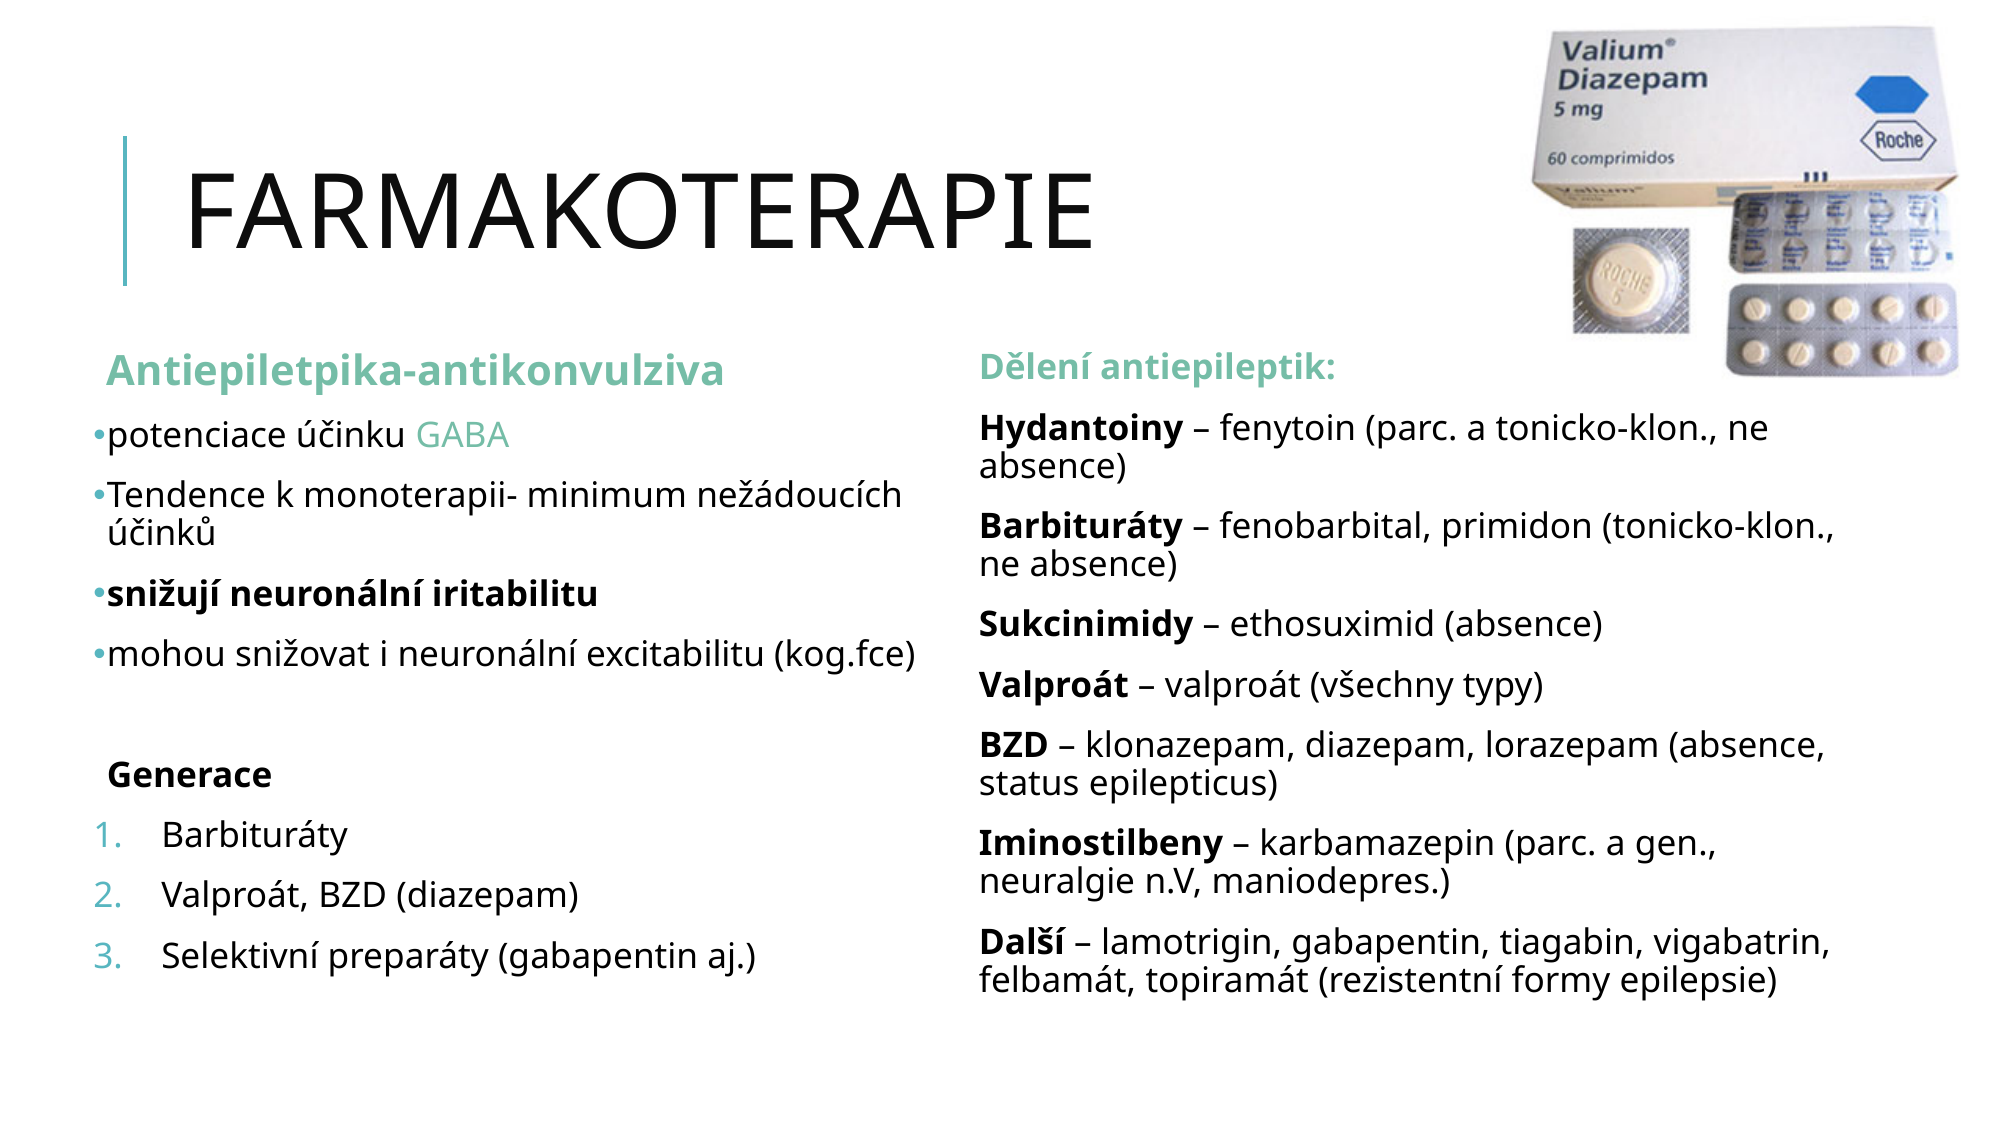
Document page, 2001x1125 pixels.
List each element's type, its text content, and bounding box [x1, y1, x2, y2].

title Farmakoterapie [168, 96, 1502, 341]
picture [1509, 16, 1979, 392]
list Antiepiletpika-antikonvulziva potenciace účinku GABA Tendence k monoterapii- minimum nežádoucích účinků snižují neuronální iritabilitu mohou snižovat i neuronální excitabilitu (kog.fce) Generace Barbituráty Valproát, BZD (diazepam) Selektivní preparáty (gabapentin aj.) Dělení antiepileptik: Hydantoiny – fenytoin (parc. a tonicko-klon., ne absence) Barbituráty – fenobarbital, primidon (tonicko-klon., ne absence) Sukcinimidy – ethosuximid (absence) Valproát – valproát (všechny typy) BZD – klonazepam, diazepam, lorazepam (absence, status epilepticus) Iminostilbeny – karbamazepin (parc. a gen., neuralgie n.V, maniodepres.) Další – lamotrigin, gabapentin, tiagabin, vigabatrin, felbamát, topiramát (rezistentní formy epilepsie) [85, 341, 1845, 1125]
